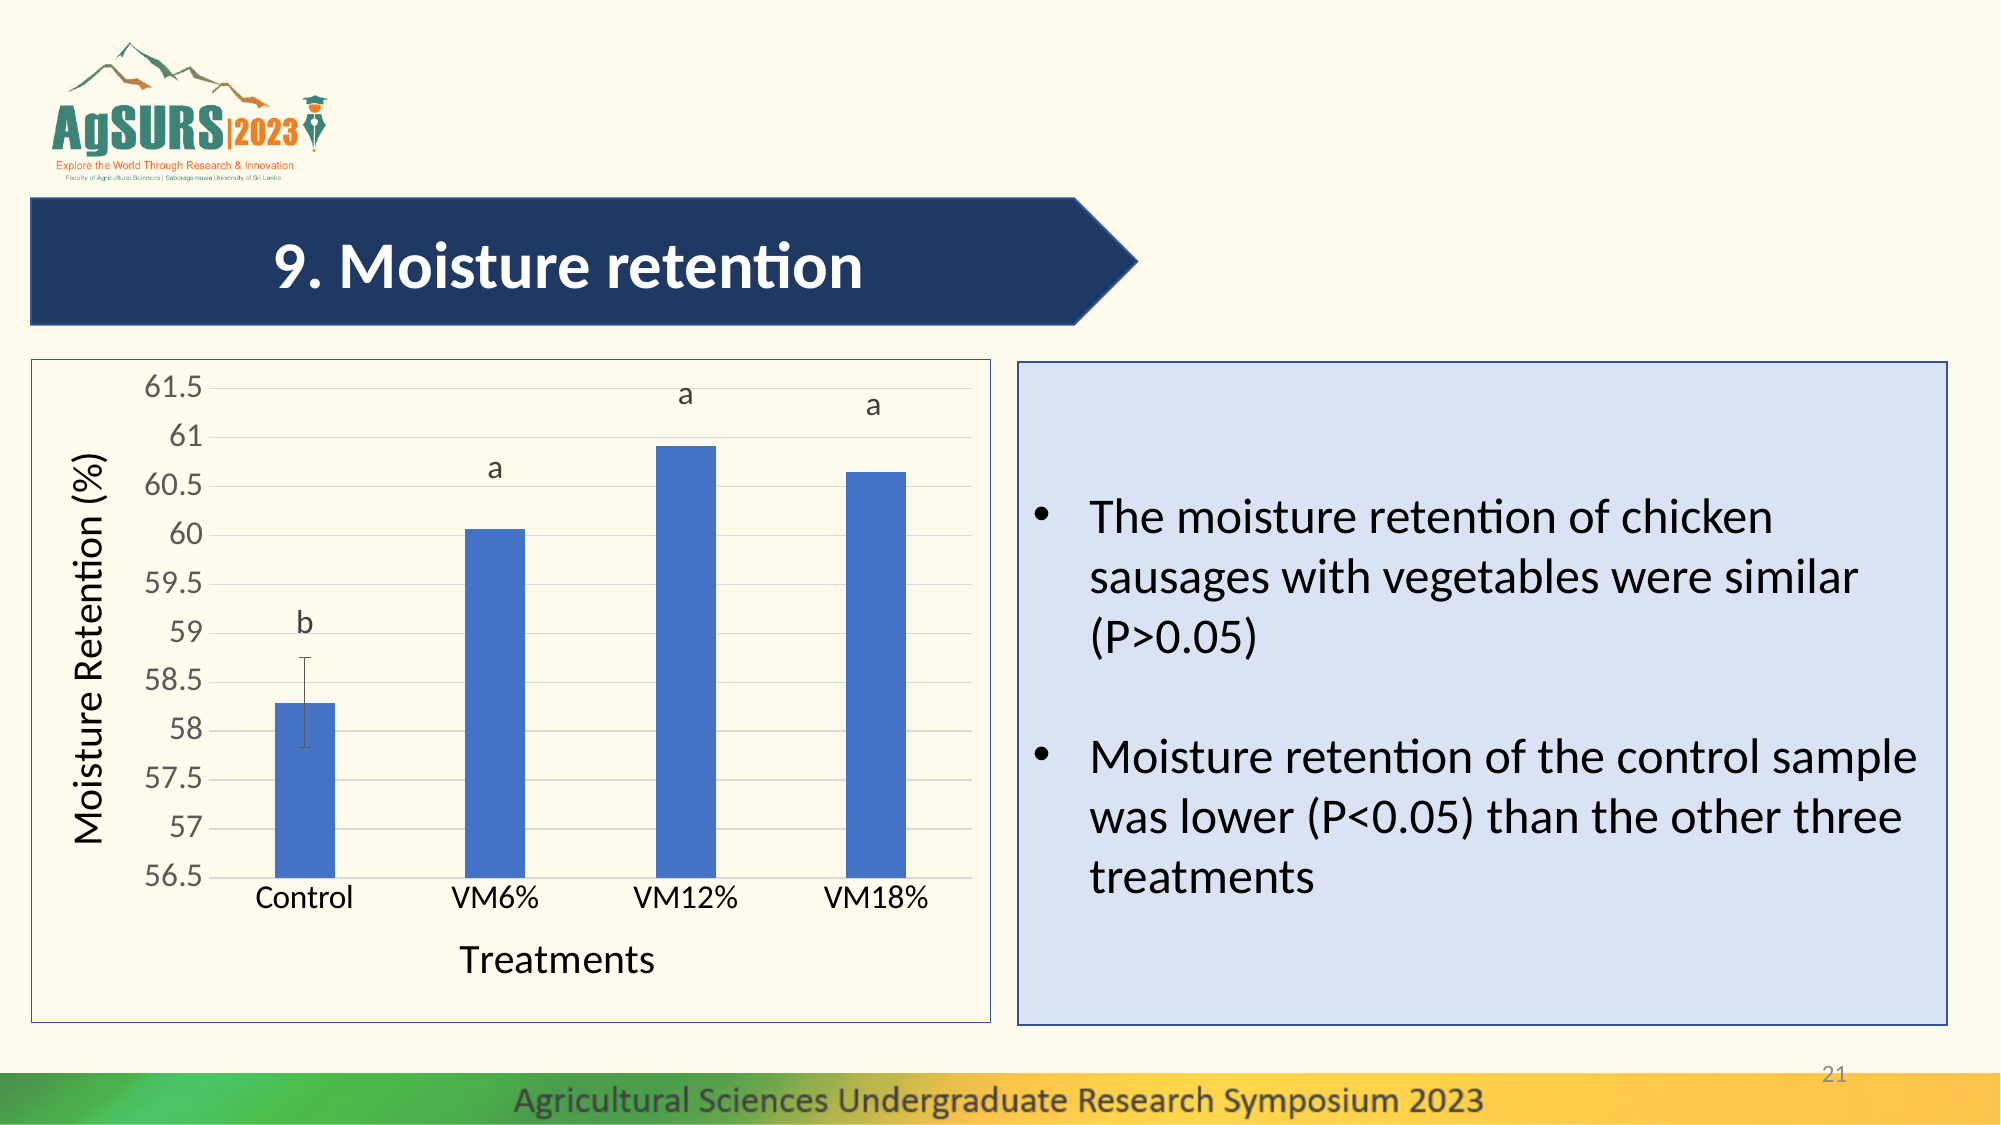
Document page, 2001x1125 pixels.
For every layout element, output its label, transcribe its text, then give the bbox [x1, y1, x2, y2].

text_box The moisture retention of chicken sausages with vegetables were similar (P>0.05) Moisture retention of the control sample was lower (P<0.05) than the other three treatments [1017, 361, 1948, 1026]
picture [0, 0, 2000, 1125]
chart [31, 358, 991, 1023]
text_box 9. Moisture retention [30, 197, 1139, 326]
slide_number 21 [1412, 1042, 1863, 1103]
